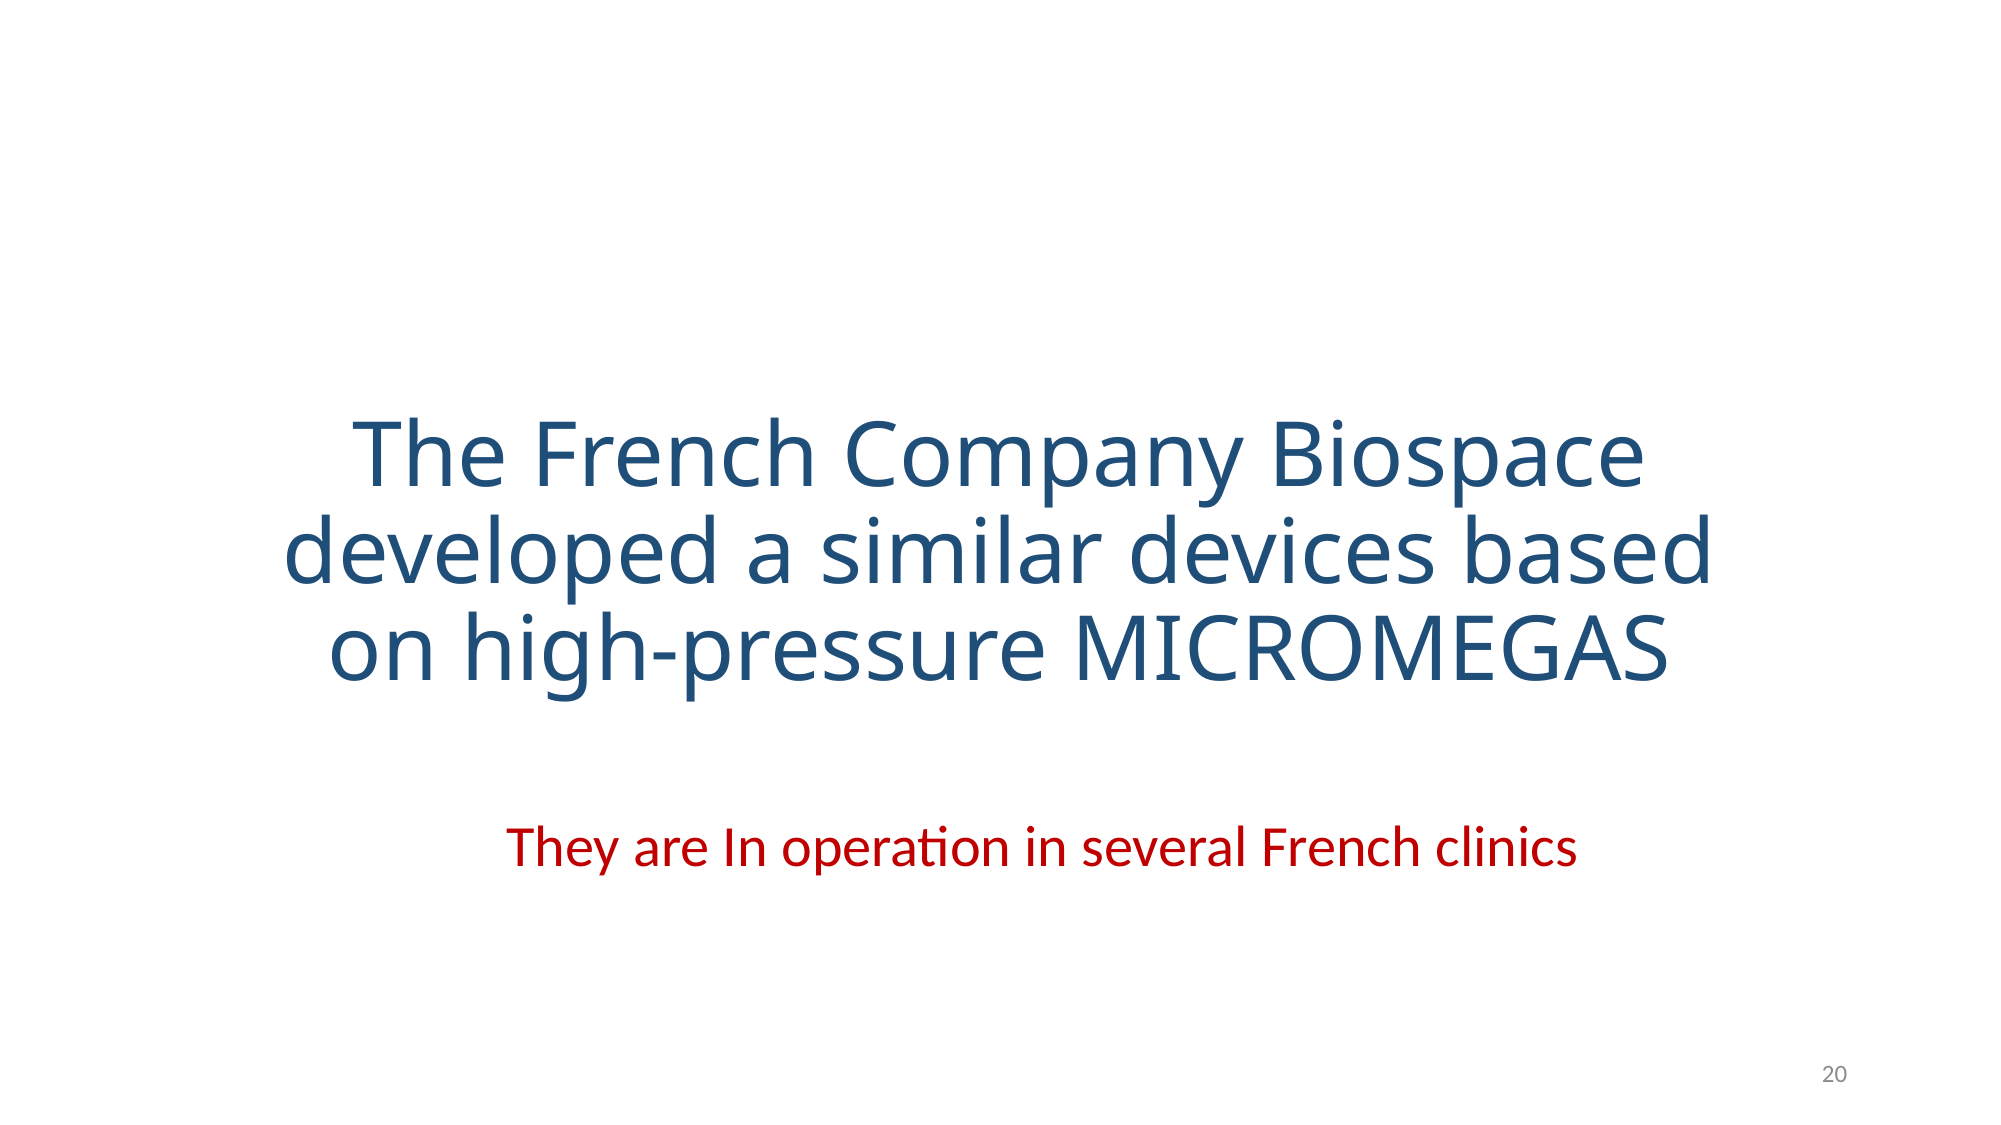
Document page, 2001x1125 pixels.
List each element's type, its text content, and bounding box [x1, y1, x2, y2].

title The French Company Biospace developed a similar devices based on high-pressure MICROMEGAS [249, 315, 1750, 708]
slide_number 20 [1412, 1042, 1863, 1103]
text_box They are In operation in several French clinics [491, 800, 1594, 886]
